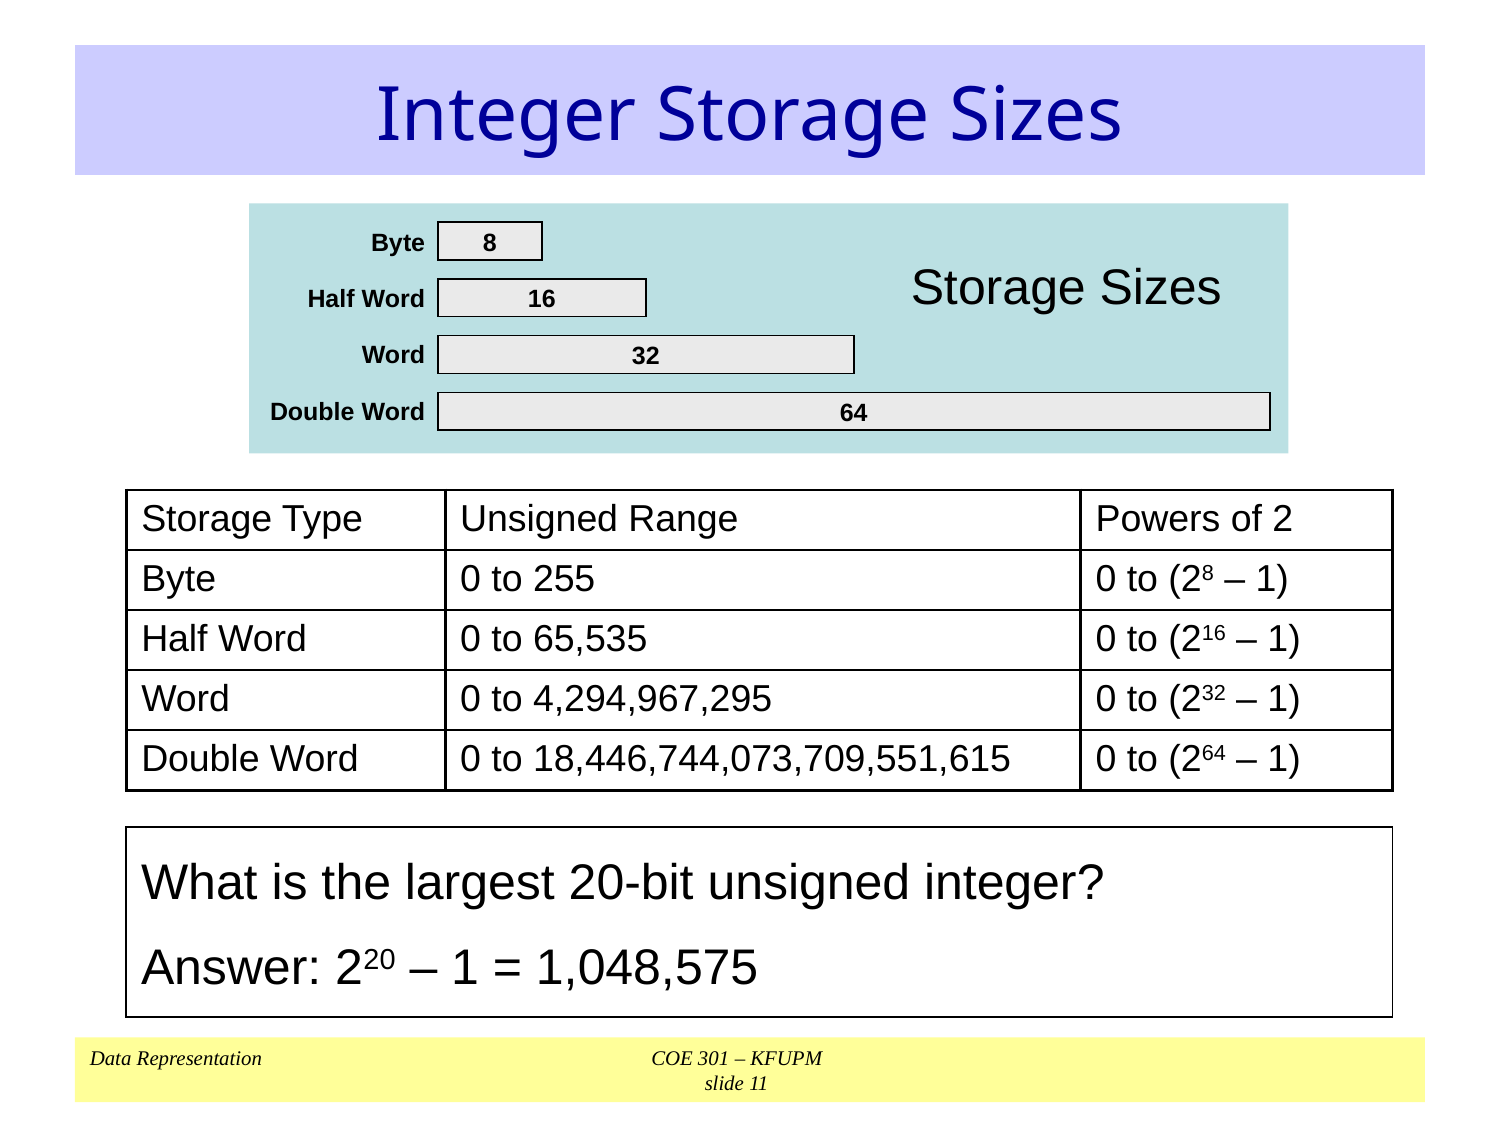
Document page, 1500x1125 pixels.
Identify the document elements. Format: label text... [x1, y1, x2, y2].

title Integer Storage Sizes [75, 45, 1425, 175]
table_cell 0 to 4,294,967,295 [447, 671, 1079, 729]
table_cell Word [128, 671, 444, 729]
text_box What is the largest 20-bit unsigned integer? Answer: 220 – 1 = 1,048,575 [126, 827, 1393, 1017]
table_cell 0 to (28 – 1) [1082, 551, 1391, 609]
table_cell 0 to (216 – 1) [1082, 611, 1391, 669]
table_cell 0 to 65,535 [447, 611, 1079, 669]
table_cell 0 to (232 – 1) [1082, 671, 1391, 729]
table_cell 0 to 255 [447, 551, 1079, 609]
table_cell Half Word [128, 611, 444, 669]
table_cell Double Word [128, 731, 444, 789]
table_header Powers of 2 [1082, 491, 1391, 549]
table_header Unsigned Range [447, 491, 1079, 549]
table_header Storage Type [128, 491, 444, 549]
table_cell 0 to 18,446,744,073,709,551,615 [447, 731, 1079, 789]
table_cell 0 to (264 – 1) [1082, 731, 1391, 789]
table_cell Byte [128, 551, 444, 609]
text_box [249, 203, 1289, 454]
